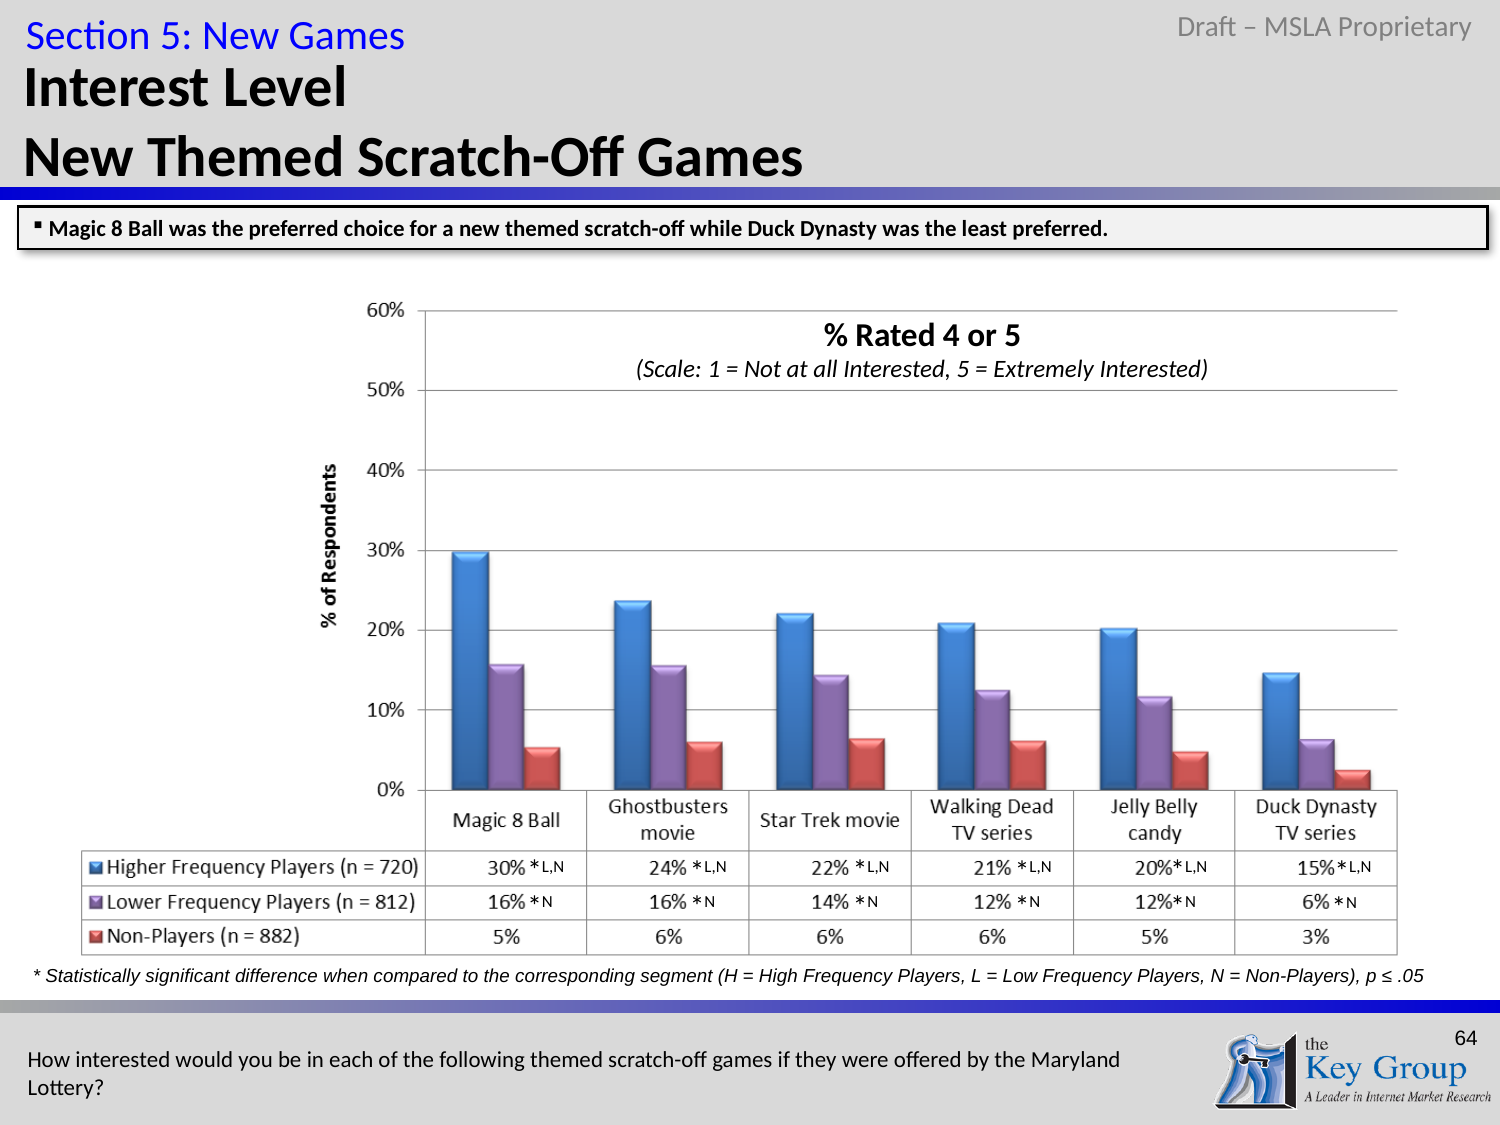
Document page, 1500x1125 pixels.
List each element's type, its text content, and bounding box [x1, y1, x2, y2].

text_box Draft – MSLA Proprietary [1162, 0, 1500, 50]
list How interested would you be in each of the following themed scratch-off games if they were offered by the Maryland Lottery? [12, 1037, 1188, 1086]
text_box Magic 8 Ball was the preferred choice for a new themed scratch-off while Duck Dynasty was the least preferred. [18, 206, 1488, 249]
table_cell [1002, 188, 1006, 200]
table_cell 47% [920, 188, 925, 200]
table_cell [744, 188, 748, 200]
list Interest Level New Themed Scratch-Off Games [8, 40, 1500, 128]
text_box * Statistically significant difference when compared to the corresponding segment (H = High Frequency Players, L = Low Frequency Players, N = Non-Players), p ≤ .05 [0, 956, 1438, 1016]
list Section 5: New Games [10, 0, 1162, 40]
picture [1212, 1017, 1500, 1111]
picture [44, 285, 1421, 965]
